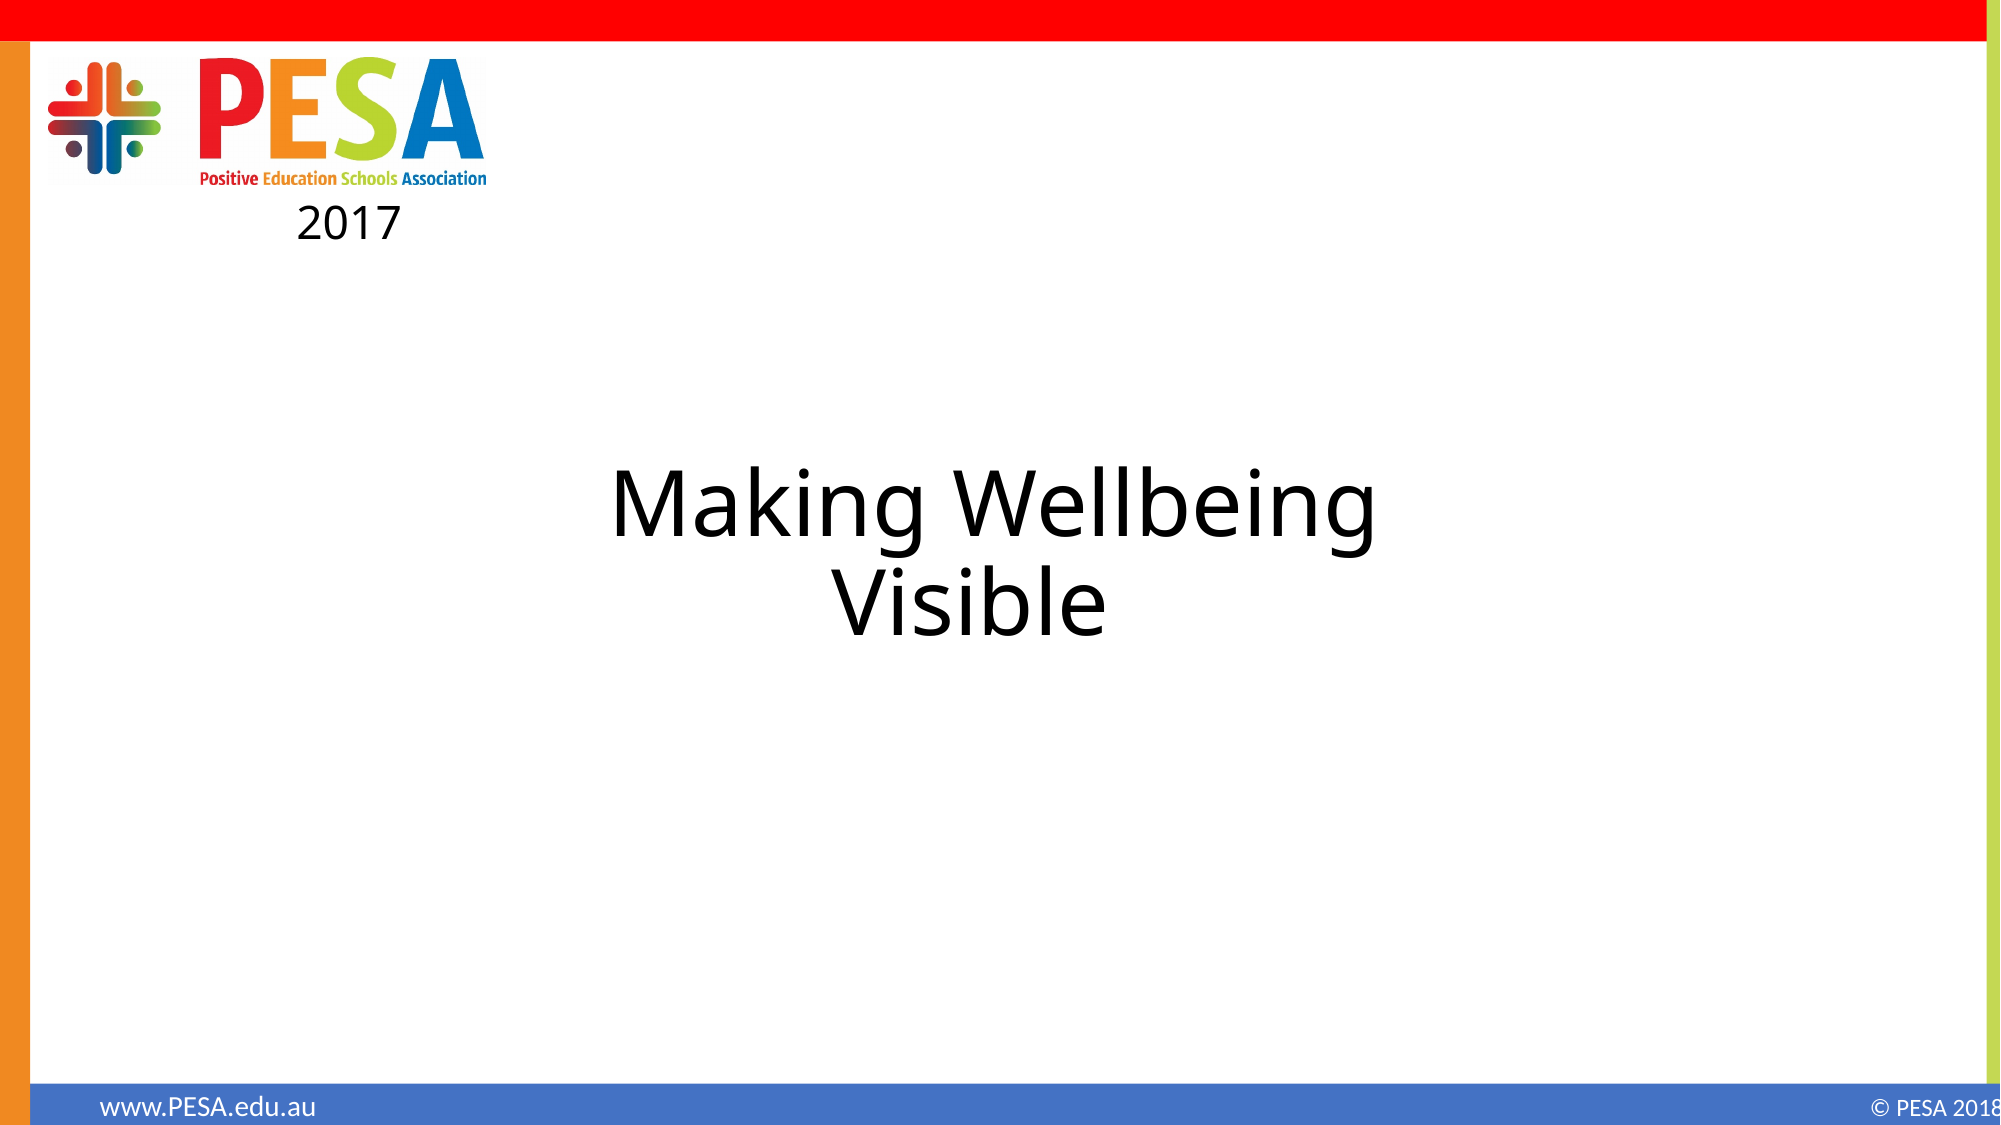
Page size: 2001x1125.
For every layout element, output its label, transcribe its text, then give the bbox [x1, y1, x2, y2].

title 2017 [90, 190, 609, 313]
text_box [0, 0, 1986, 42]
text_box [1986, 0, 2000, 1083]
text_box Making Wellbeing Visible [572, 504, 1418, 663]
text_box www.PESA.edu.au © PESA 2018 [31, 1083, 2000, 1125]
picture [48, 57, 486, 185]
text_box [0, 40, 31, 1125]
